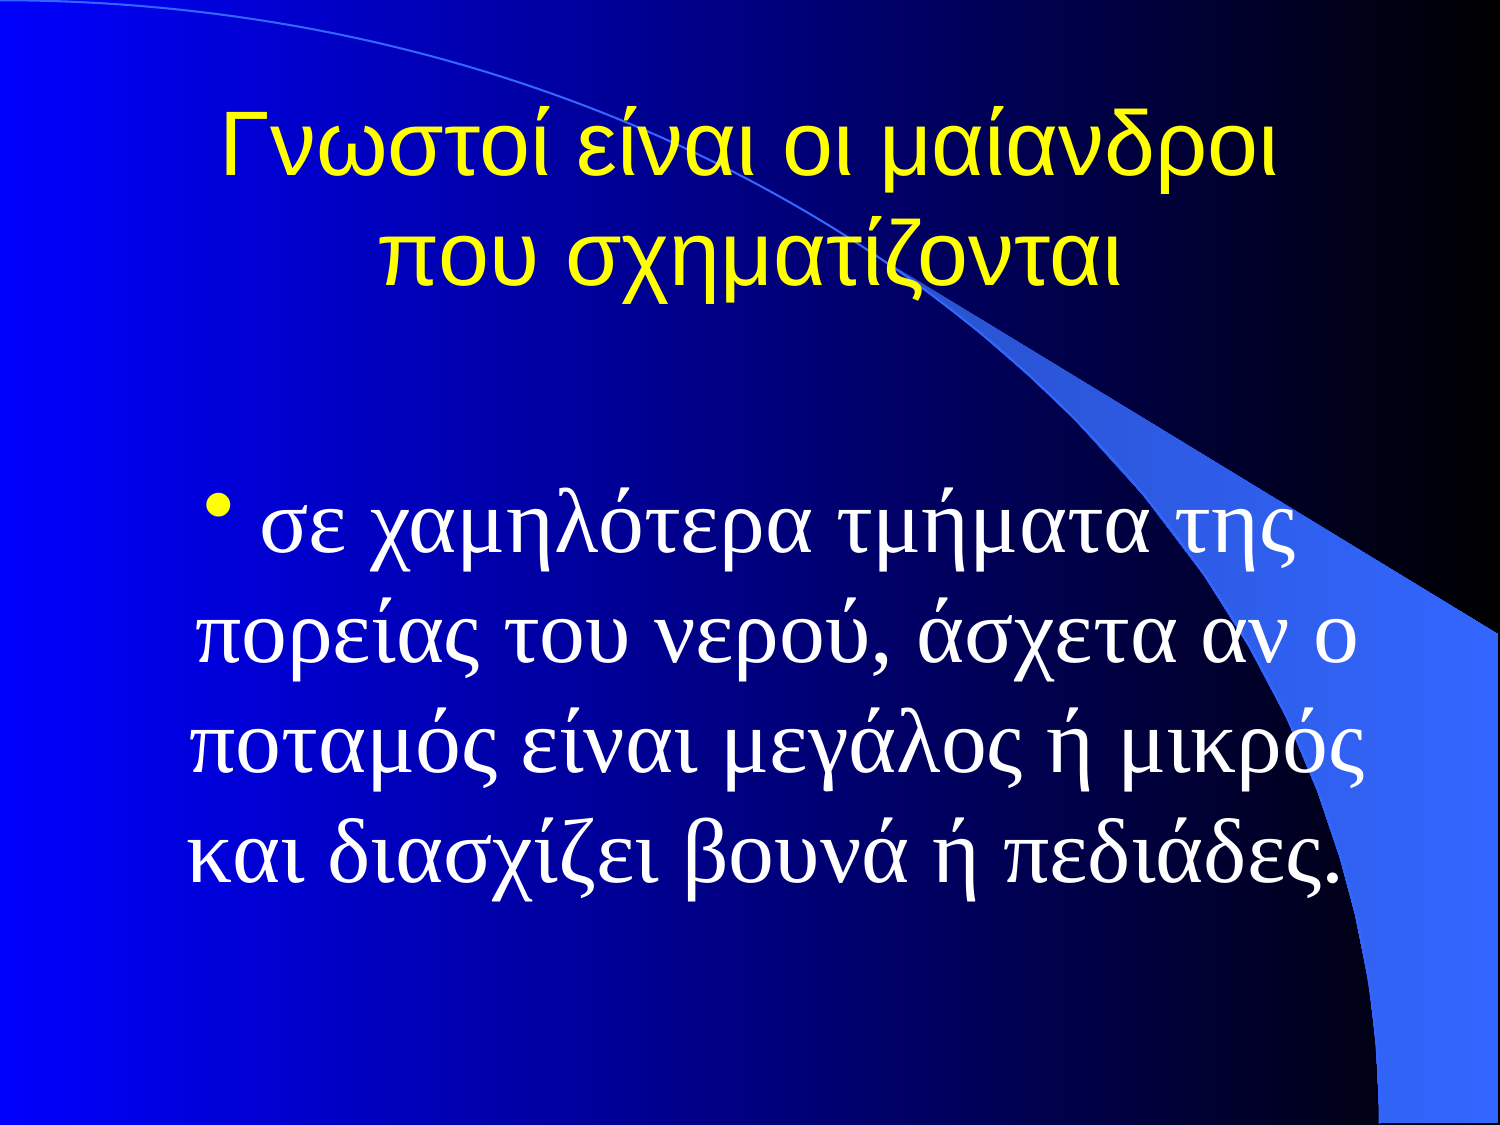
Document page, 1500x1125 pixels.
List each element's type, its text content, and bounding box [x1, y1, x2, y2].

list σε χαμηλότερα τμήματα της πορείας του νερού, άσχετα αν ο ποταμός είναι μεγάλος ή μικρός και διασχίζει βουνά ή πεδιάδες. [112, 324, 1388, 1000]
title Γνωστοί είναι οι μαίανδροι που σχηματίζονται [112, 99, 1388, 288]
